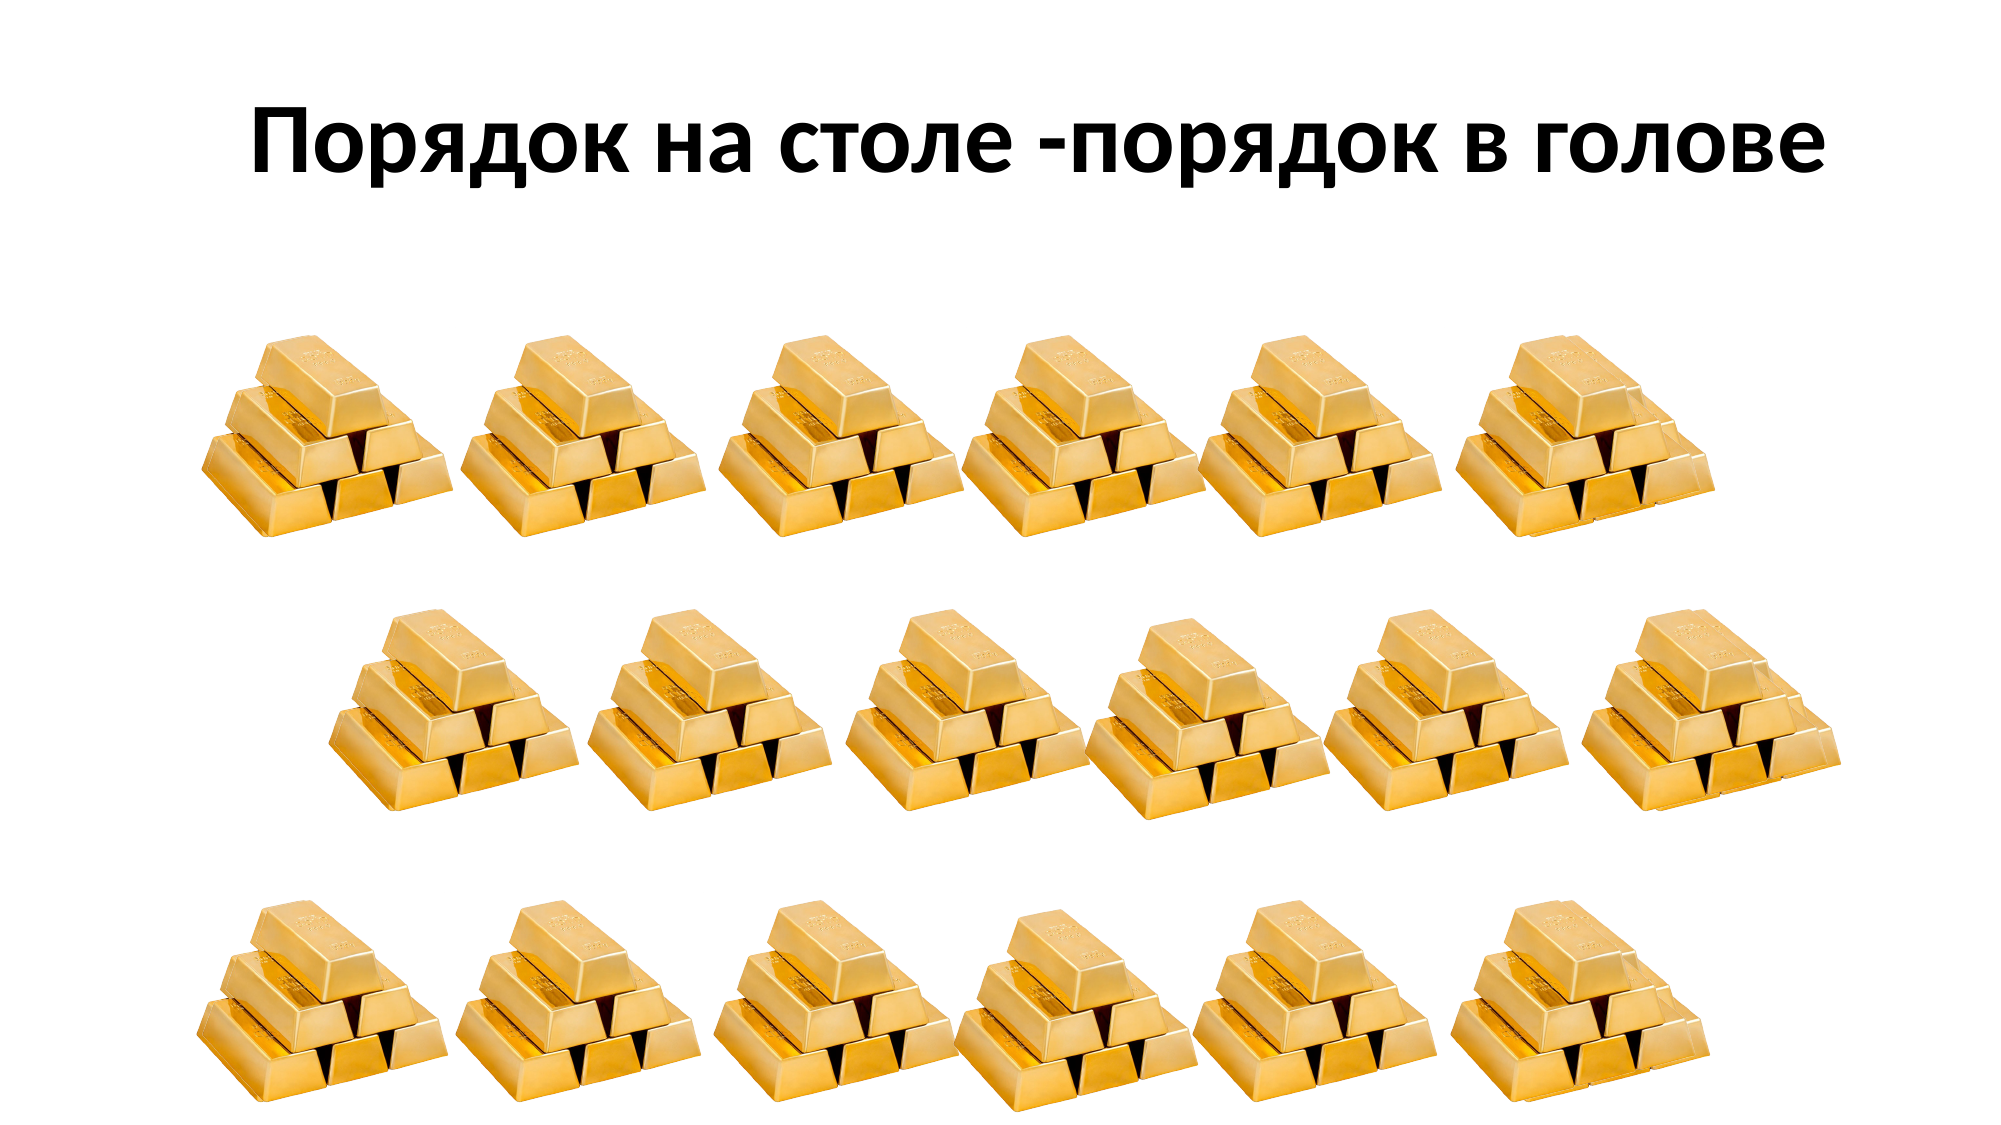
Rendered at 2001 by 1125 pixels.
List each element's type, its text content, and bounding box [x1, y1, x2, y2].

picture [274, 596, 1874, 827]
text_box Порядок на столе -порядок в голове [234, 65, 1896, 211]
picture [142, 887, 1743, 1119]
picture [147, 322, 1748, 544]
